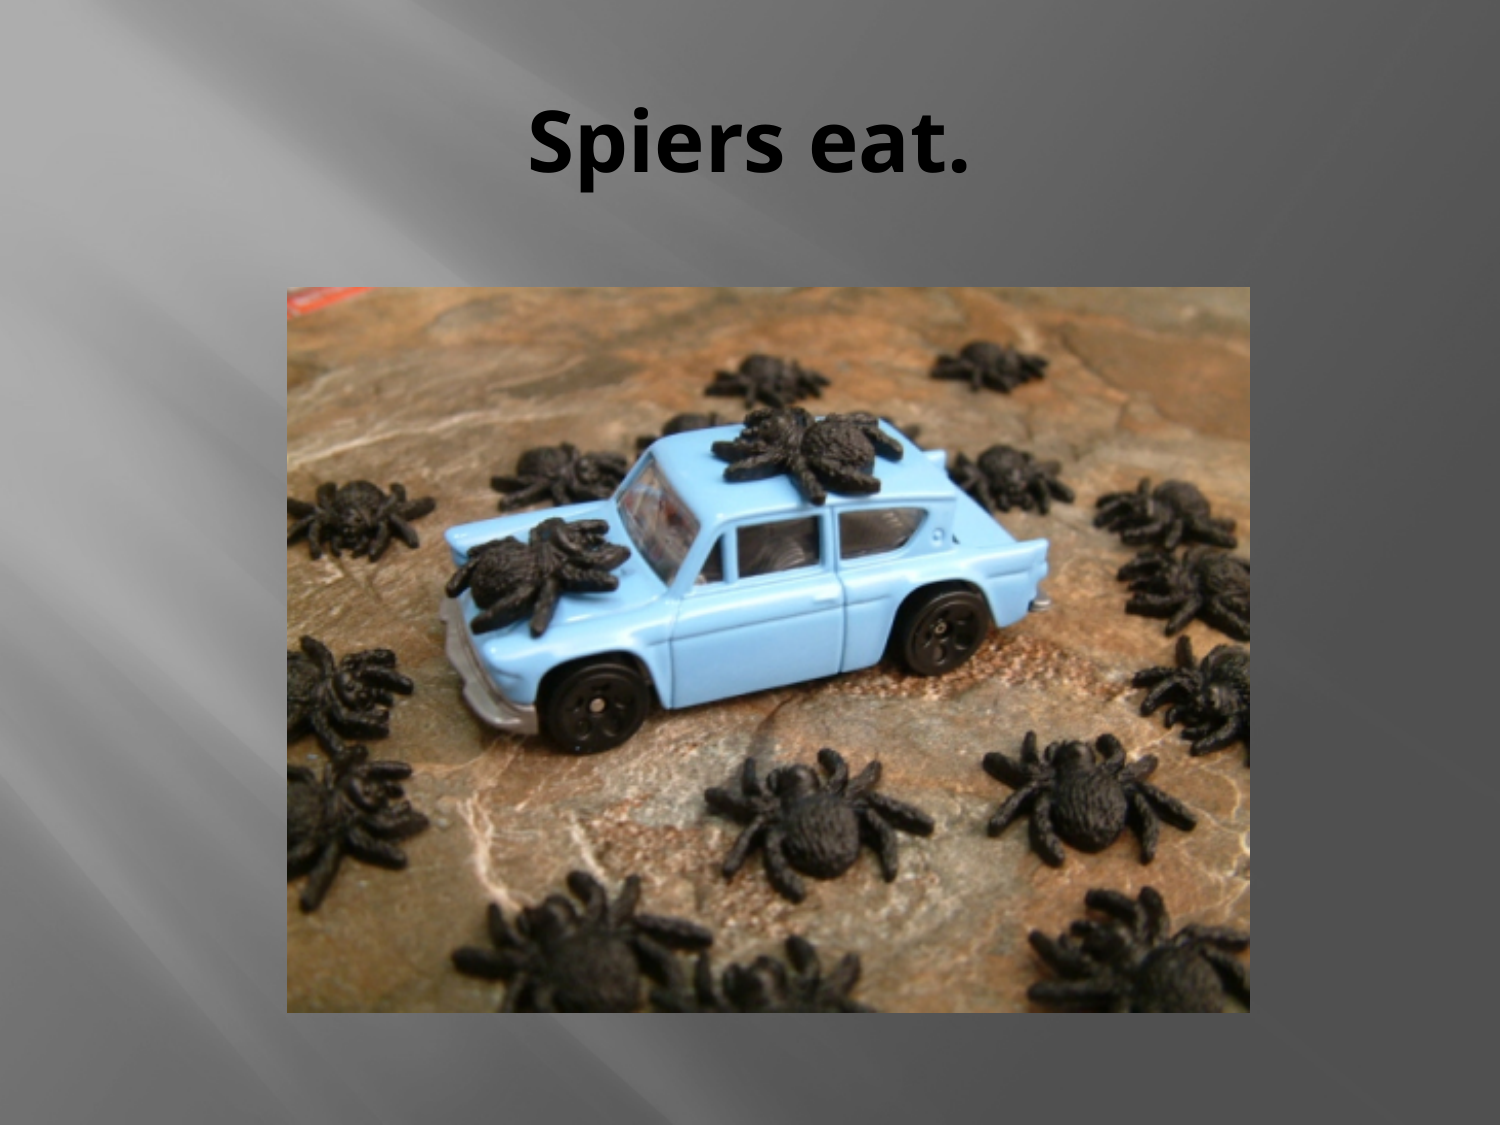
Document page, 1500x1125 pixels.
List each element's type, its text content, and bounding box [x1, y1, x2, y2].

title Spiers eat. [75, 45, 1425, 233]
picture [287, 287, 1251, 1013]
